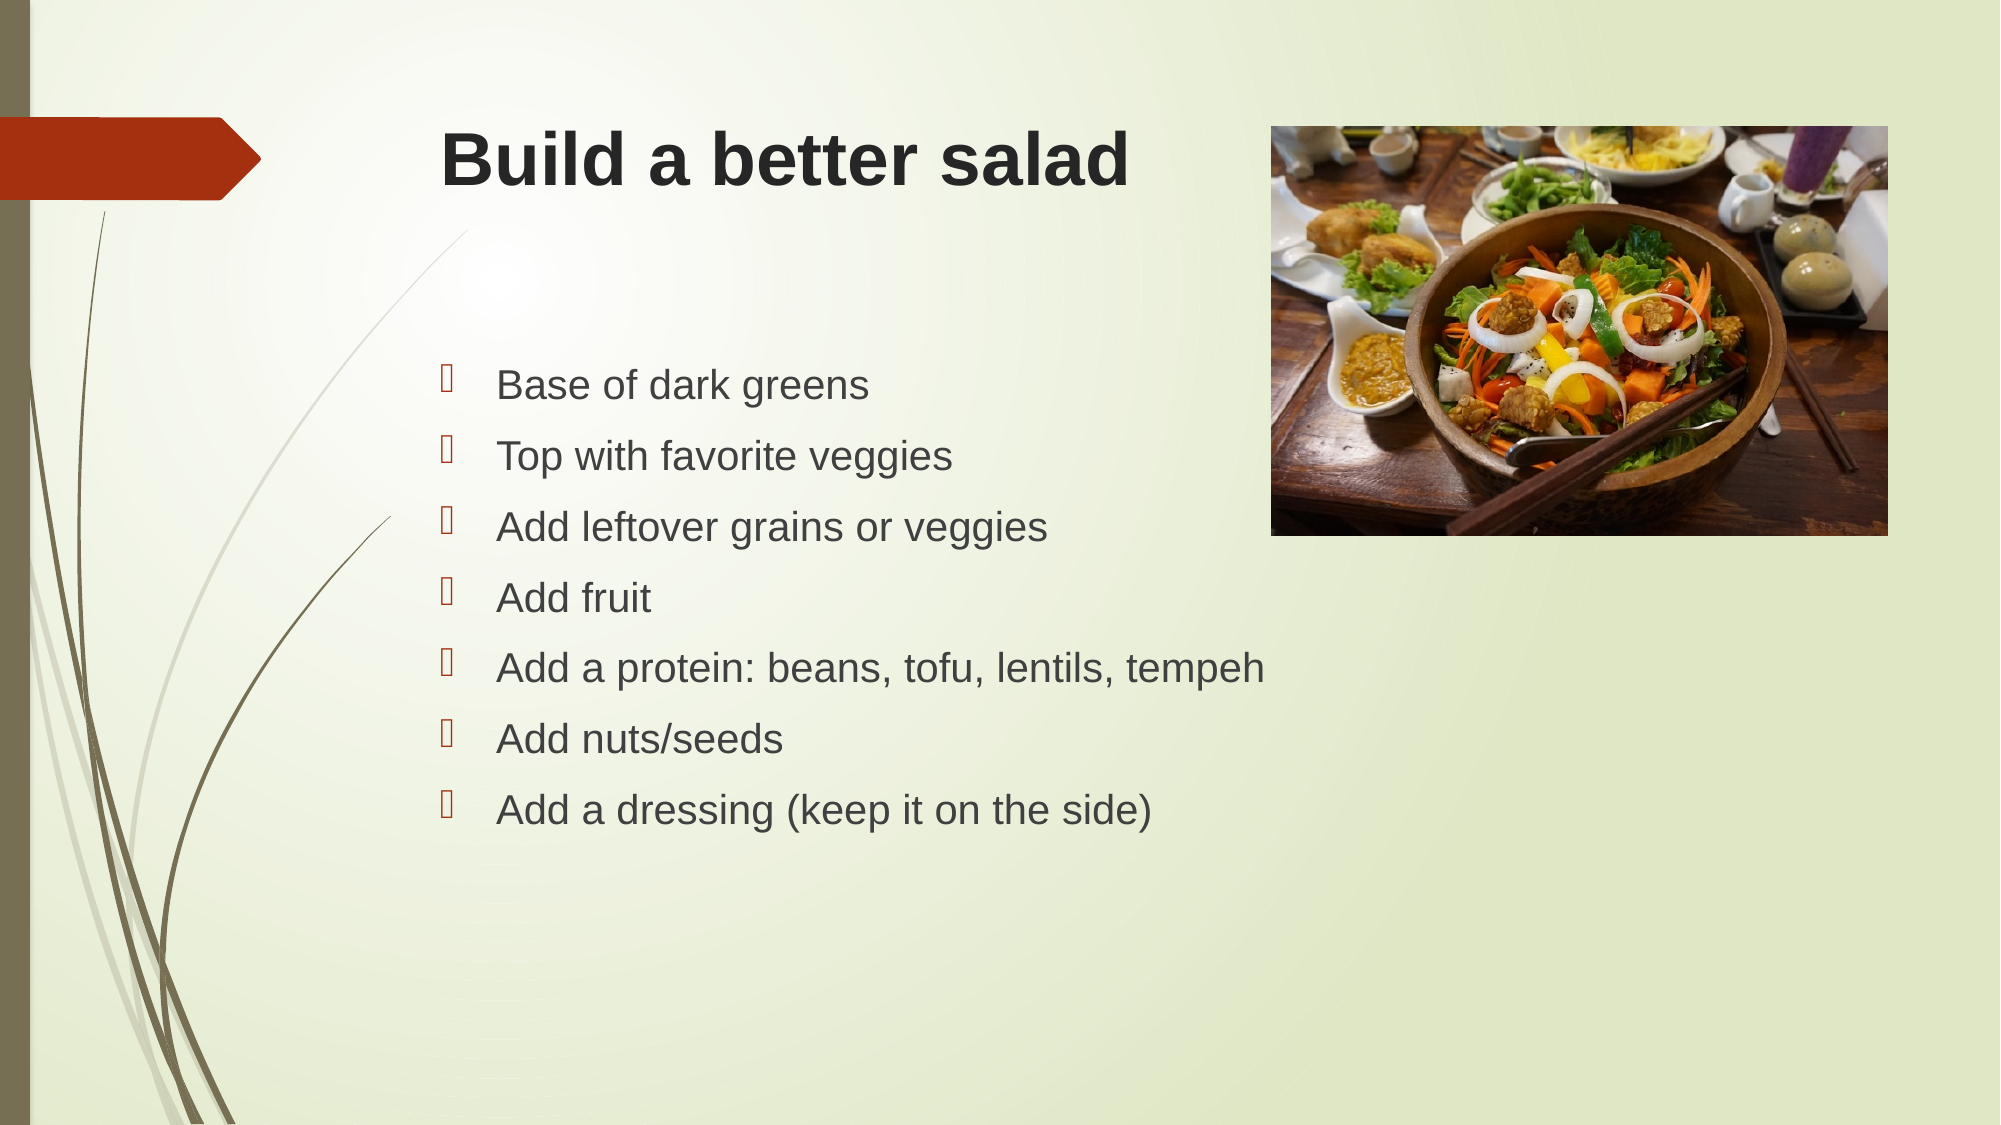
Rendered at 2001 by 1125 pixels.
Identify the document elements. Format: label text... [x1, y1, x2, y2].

list Base of dark greens Top with favorite veggies Add leftover grains or veggies Add fruit Add a protein: beans, tofu, lentils, tempeh Add nuts/seeds Add a dressing (keep it on the side) [424, 350, 1888, 970]
picture [1271, 126, 1888, 537]
title Build a better salad [425, 102, 1888, 313]
